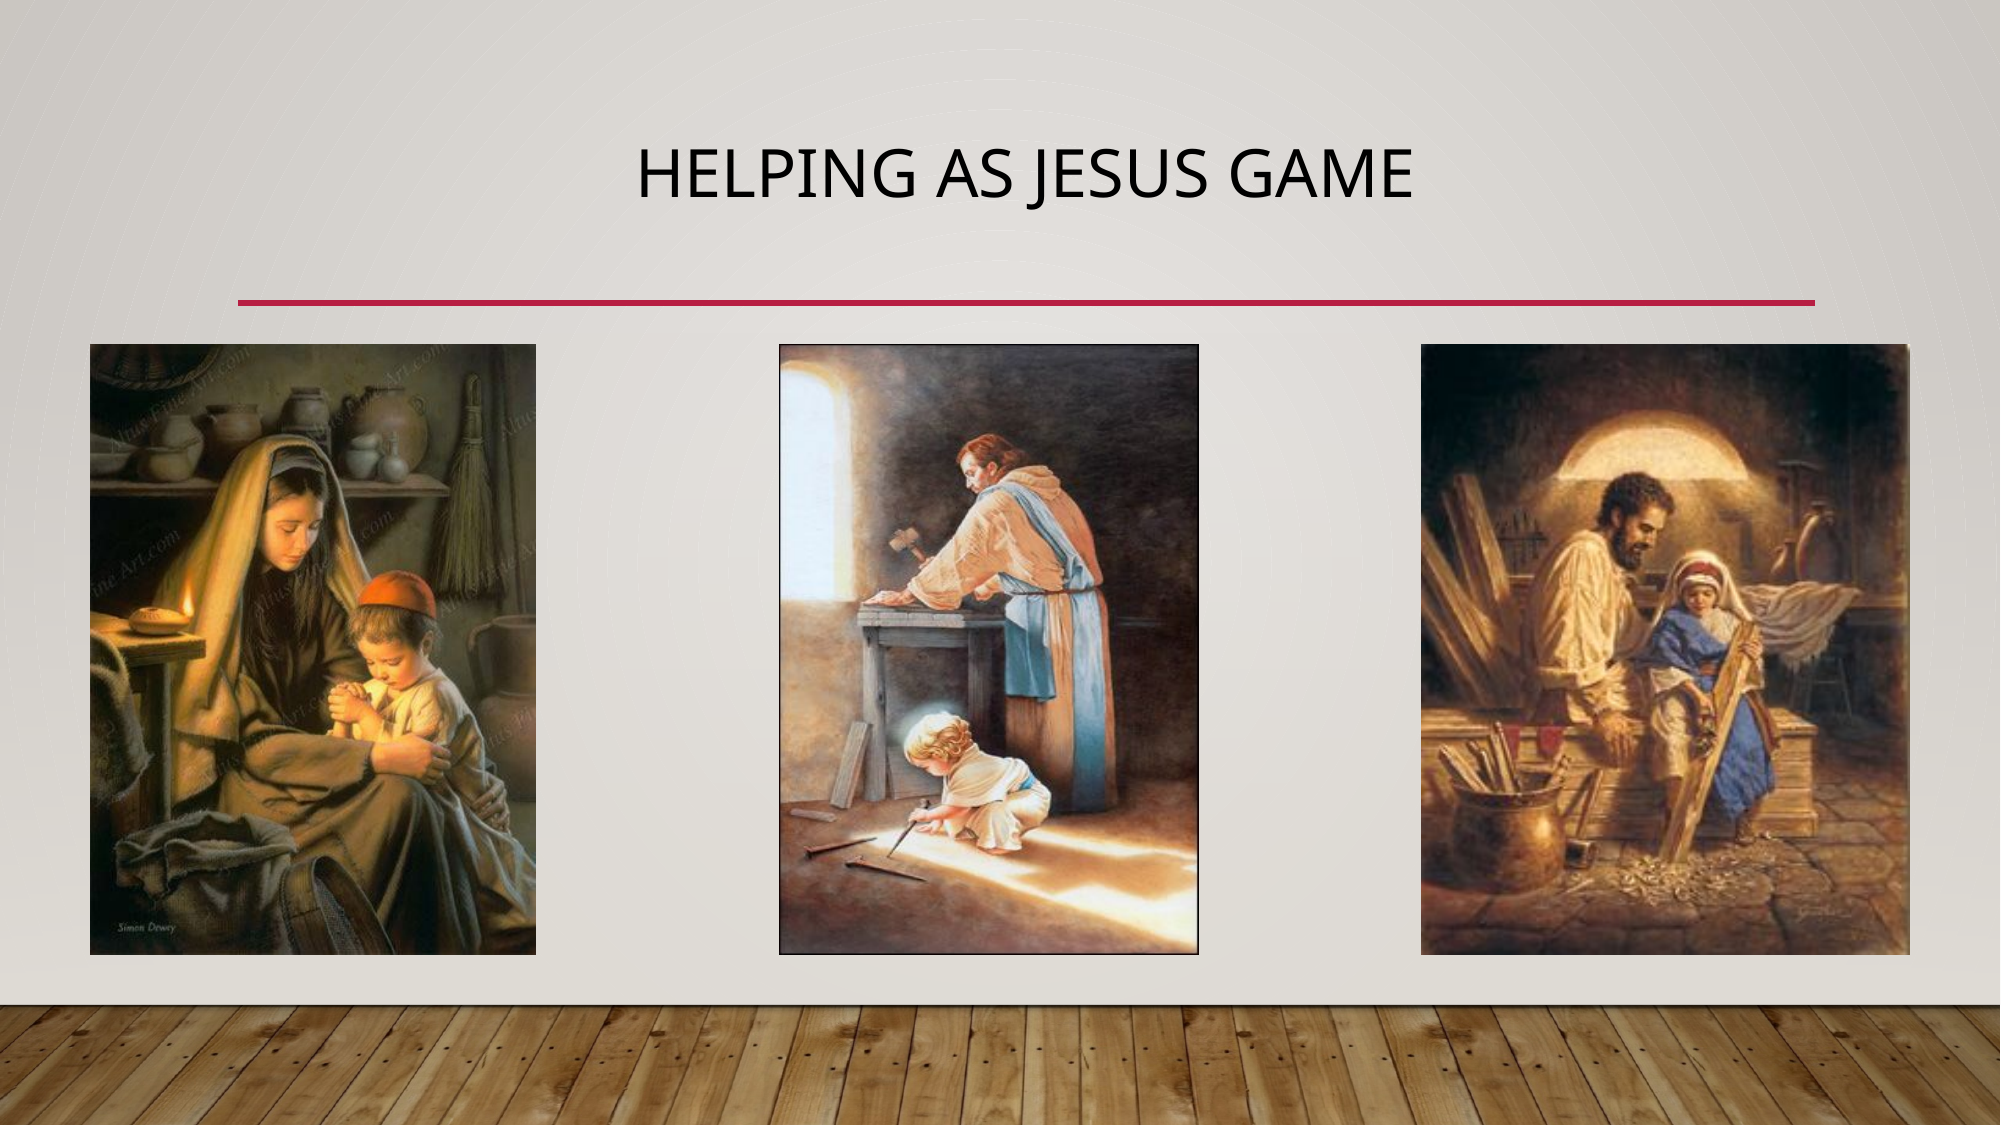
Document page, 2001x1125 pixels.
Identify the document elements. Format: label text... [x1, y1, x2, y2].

picture [779, 344, 1199, 956]
picture [0, 1005, 2000, 1125]
picture [1421, 344, 1910, 956]
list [90, 344, 537, 956]
title Helping as Jesus game [238, 131, 1814, 305]
